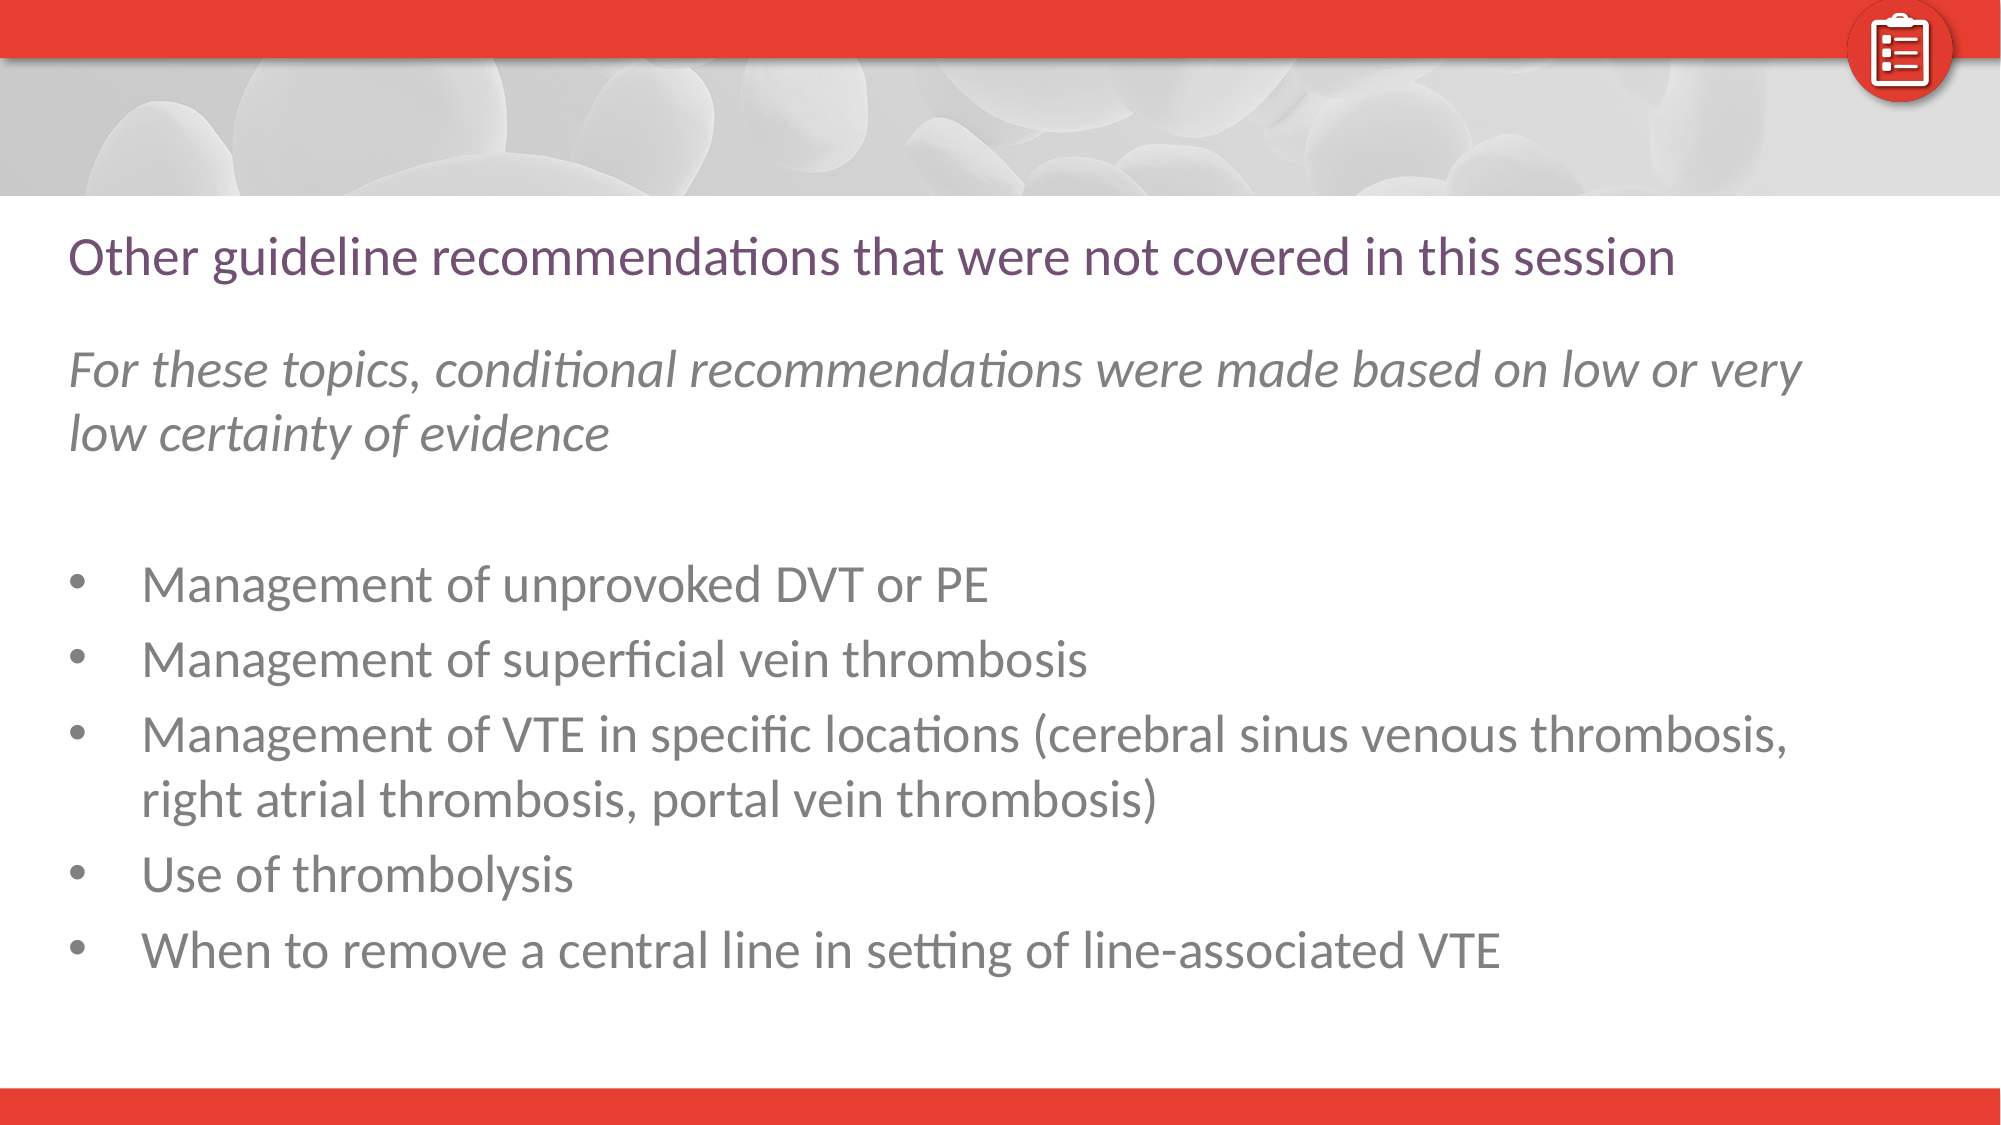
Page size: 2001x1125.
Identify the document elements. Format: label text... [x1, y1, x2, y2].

title Other guideline recommendations that were not covered in this session [68, 219, 1869, 333]
list For these topics, conditional recommendations were made based on low or very low certainty of evidence Management of unprovoked DVT or PE Management of superficial vein thrombosis Management of VTE in specific locations (cerebral sinus venous thrombosis, right atrial thrombosis, portal vein thrombosis) Use of thrombolysis When to remove a central line in setting of line-associated VTE [68, 333, 1869, 983]
picture [1847, 0, 1953, 102]
